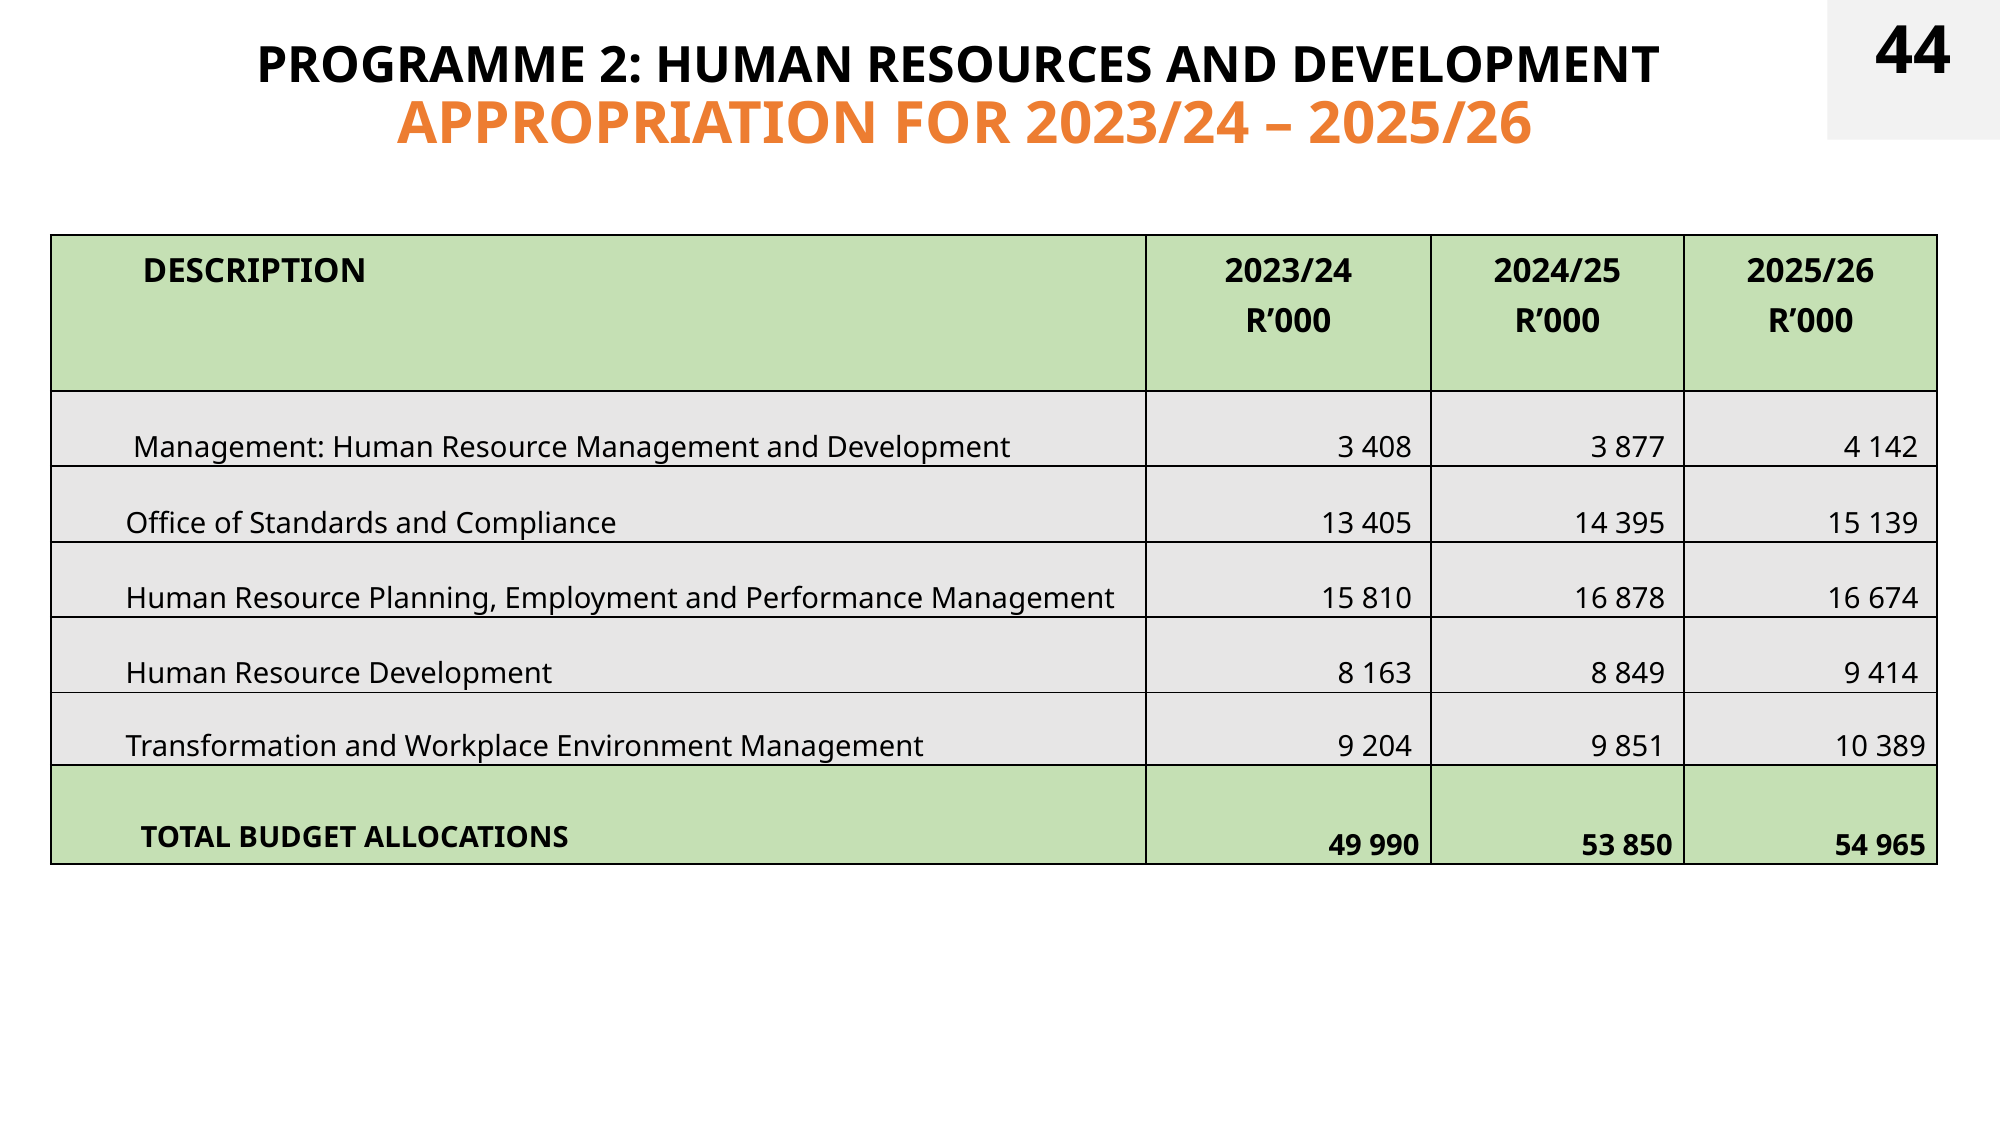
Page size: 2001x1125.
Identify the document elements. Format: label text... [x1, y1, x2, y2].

table_cell 15 139 [1685, 467, 1936, 541]
table_cell 13 405 [1147, 467, 1430, 541]
table_header 2025/26 R’000 [1685, 236, 1936, 390]
table_header DESCRIPTION [52, 236, 1145, 390]
table_cell 10 389 [1685, 693, 1936, 764]
table_cell 9 414 [1685, 618, 1936, 692]
table_header 2023/24 R’000 [1147, 236, 1430, 390]
table_cell Management: Human Resource Management and Development [52, 392, 1145, 465]
table_cell 16 878 [1432, 543, 1683, 616]
table_cell 3 408 [1147, 392, 1430, 465]
text_box [0, 172, 2000, 1125]
table_cell Human Resource Development [52, 618, 1145, 692]
table_cell 53 850 [1432, 766, 1683, 863]
table_cell Transformation and Workplace Environment Management [52, 693, 1145, 764]
table_cell 4 142 [1685, 392, 1936, 465]
table_cell Human Resource Planning, Employment and Performance Management [52, 543, 1145, 616]
table_cell 16 674 [1685, 543, 1936, 616]
table_cell 9 851 [1432, 693, 1683, 764]
table_cell Office of Standards and Compliance [52, 467, 1145, 541]
title PROGRAMME 2: HUMAN RESOURCES AND DEVELOPMENT APPROPRIATION FOR 2023/24 – 2025/26 [67, 21, 1863, 172]
table_cell TOTAL BUDGET ALLOCATIONS [52, 766, 1145, 863]
table_cell 14 395 [1432, 467, 1683, 541]
table_cell 9 204 [1147, 693, 1430, 764]
table_cell 8 163 [1147, 618, 1430, 692]
text_box 44 [1827, 0, 2000, 140]
table_cell 15 810 [1147, 543, 1430, 616]
table_cell 8 849 [1432, 618, 1683, 692]
table_cell 3 877 [1432, 392, 1683, 465]
table_header 2024/25 R’000 [1432, 236, 1683, 390]
table_cell 54 965 [1685, 766, 1936, 863]
table_cell 49 990 [1147, 766, 1430, 863]
